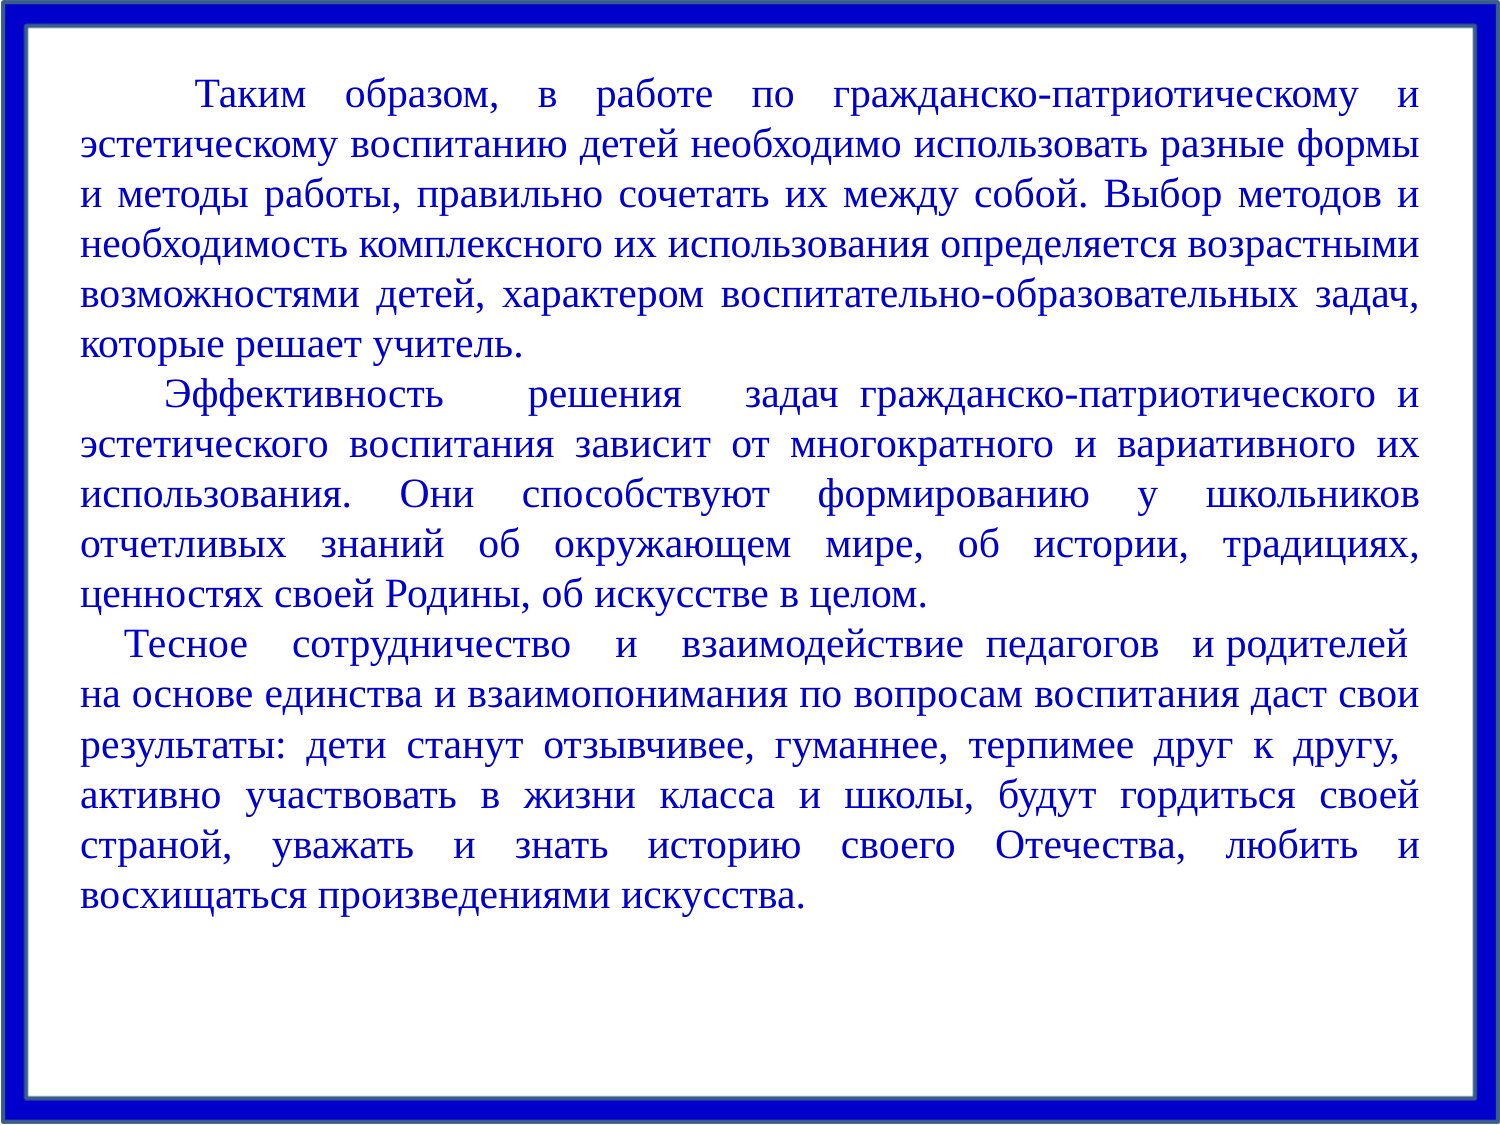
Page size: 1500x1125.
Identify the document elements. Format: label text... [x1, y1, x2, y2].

text_box Таким образом, в работе по гражданско-патриотическому и эстетическому воспитанию детей необходимо использовать разные формы и методы работы, правильно сочетать их между собой. Выбор методов и необходимость комплексного их использования определяется возрастными возможностями детей, характером воспитательно-образовательных задач, которые решает учитель. Эффективность решения задач гражданско-патриотического и эстетического воспитания зависит от многократного и вариативного их использования. Они способствуют формированию у школьников отчетливых знаний об окружающем мире, об истории, традициях, ценностях своей Родины, об искусстве в целом. Тесное сотрудничество и взаимодействие педагогов и родителей на основе единства и взаимопонимания по вопросам воспитания даст свои результаты: дети станут отзывчивее, гуманнее, терпимее друг к другу, активно участвовать в жизни класса и школы, будут гордиться своей страной, уважать и знать историю своего Отечества, любить и восхищаться произведениями искусства. [64, 58, 1436, 924]
picture [0, 0, 1500, 1125]
